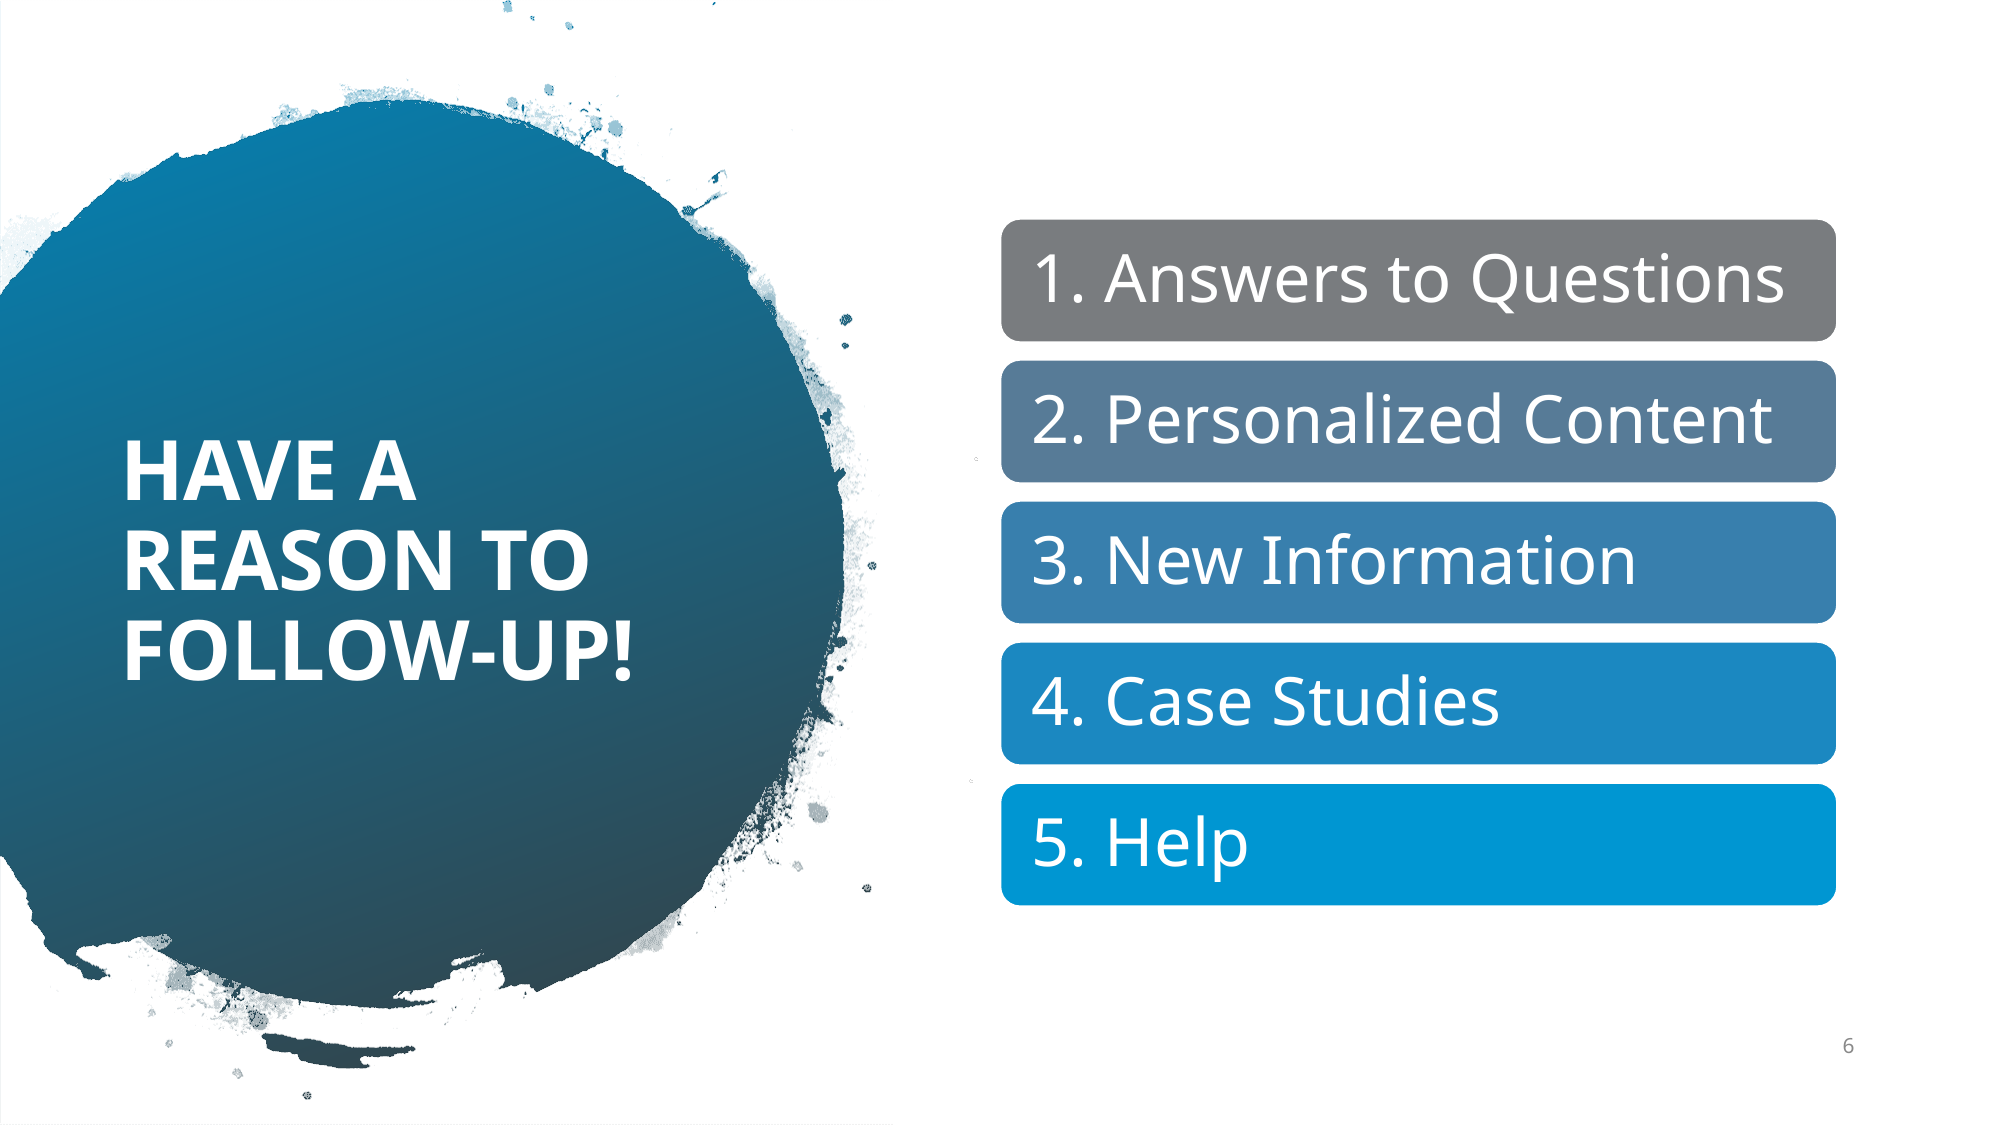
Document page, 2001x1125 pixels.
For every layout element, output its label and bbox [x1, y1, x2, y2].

picture [0, 0, 2000, 1125]
text_box [998, 156, 1839, 969]
